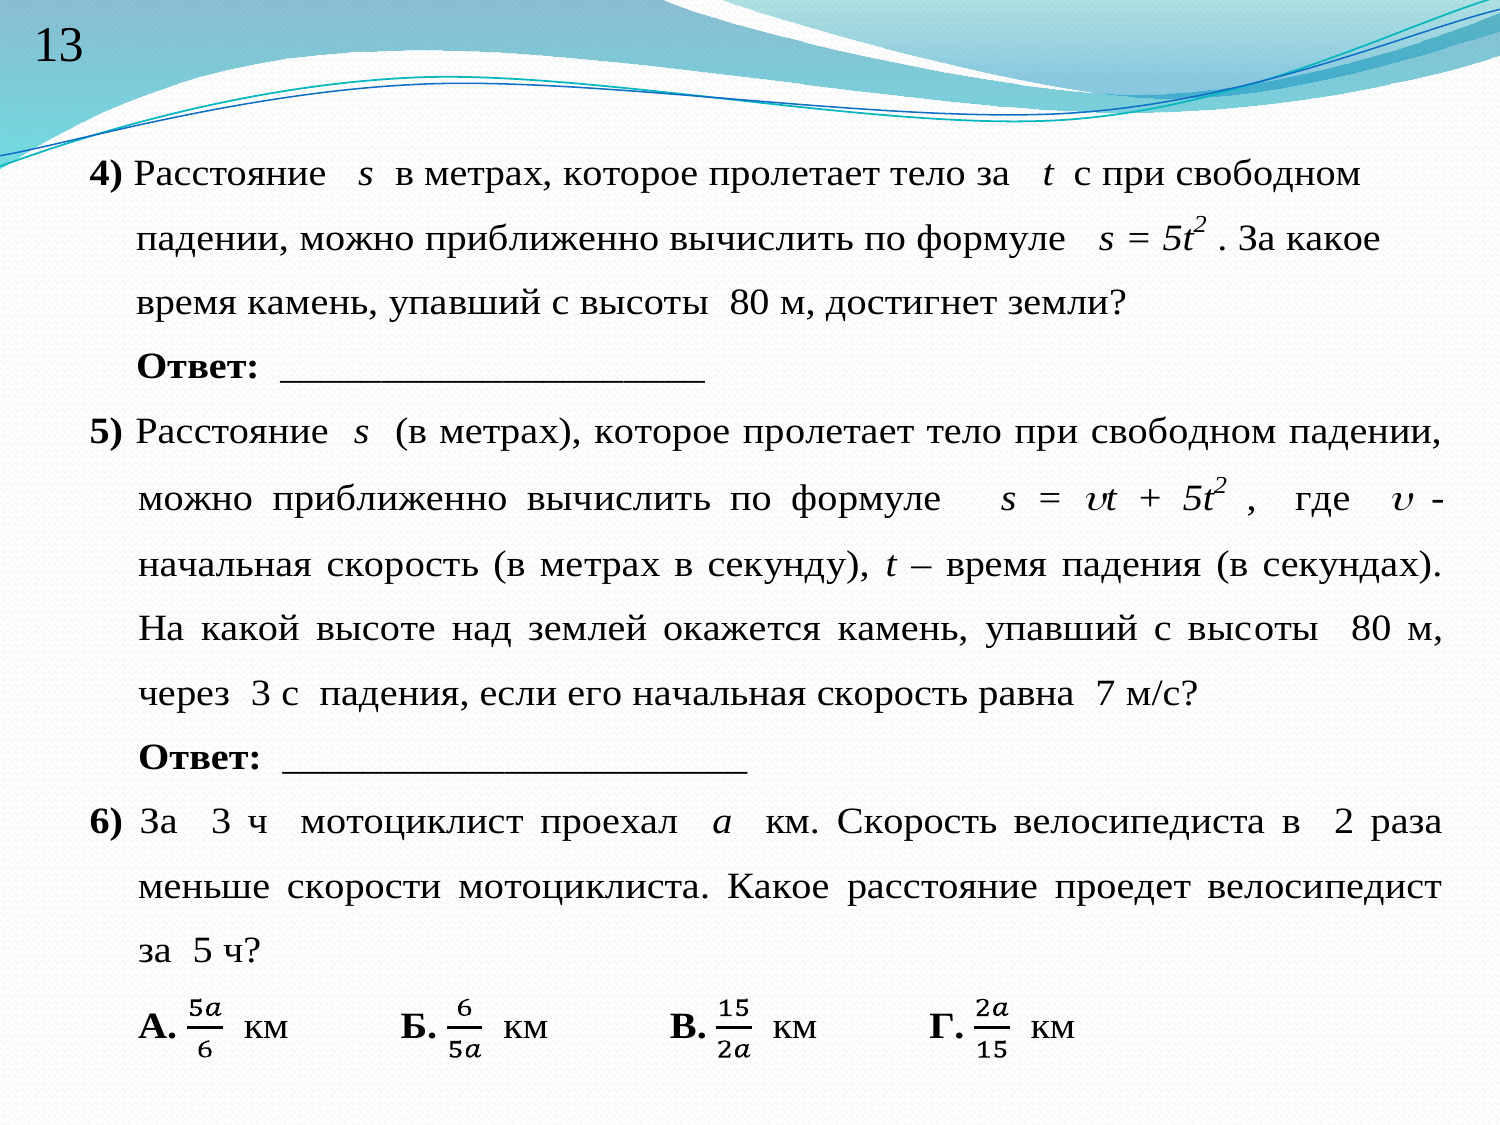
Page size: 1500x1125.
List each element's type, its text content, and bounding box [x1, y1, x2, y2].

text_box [89, 152, 1445, 1080]
text_box 13 [0, 0, 119, 84]
